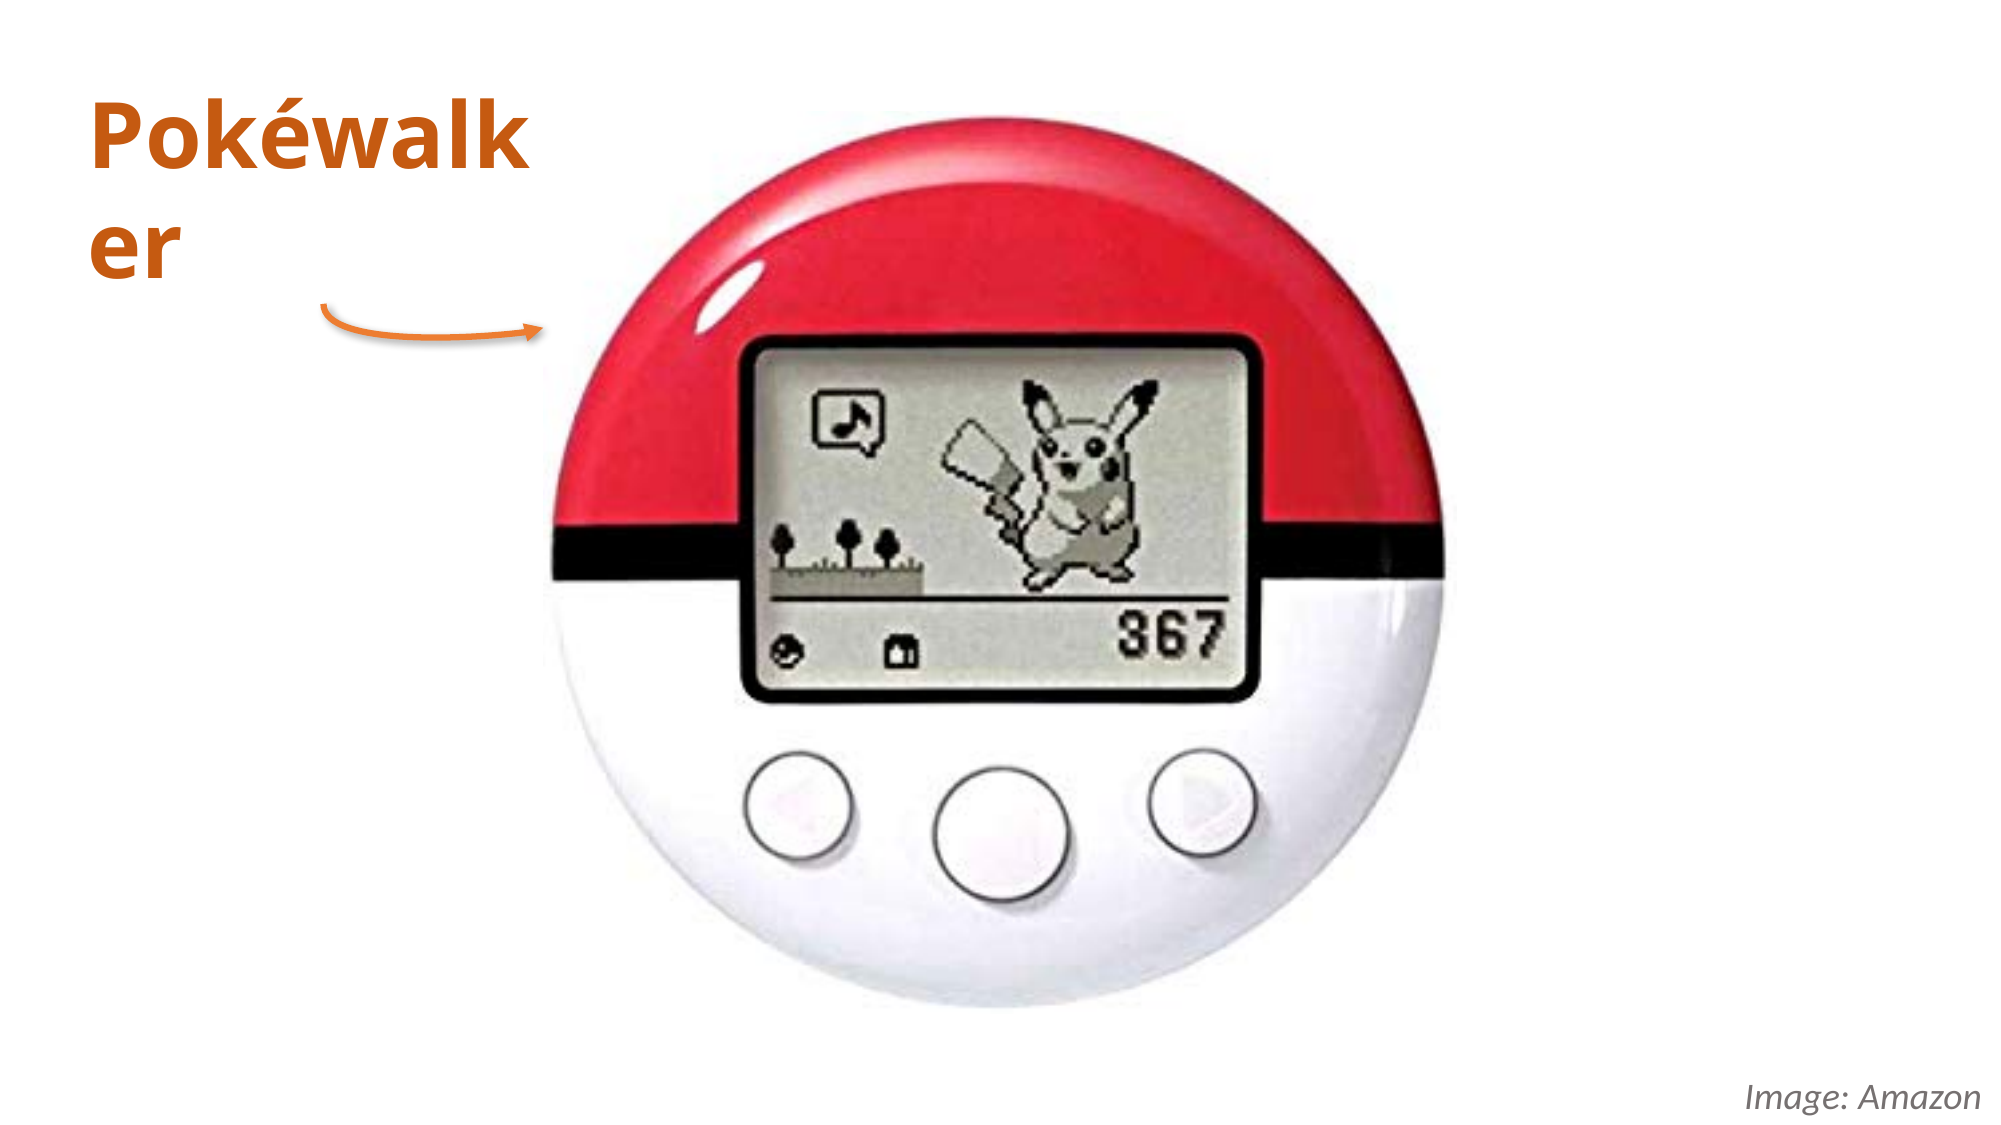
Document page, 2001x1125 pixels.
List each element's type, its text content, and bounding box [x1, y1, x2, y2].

text_box Pokéwalker [72, 69, 575, 304]
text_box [367, 151, 500, 372]
text_box Image: Amazon [1729, 1064, 2000, 1125]
picture [543, 111, 1457, 1014]
